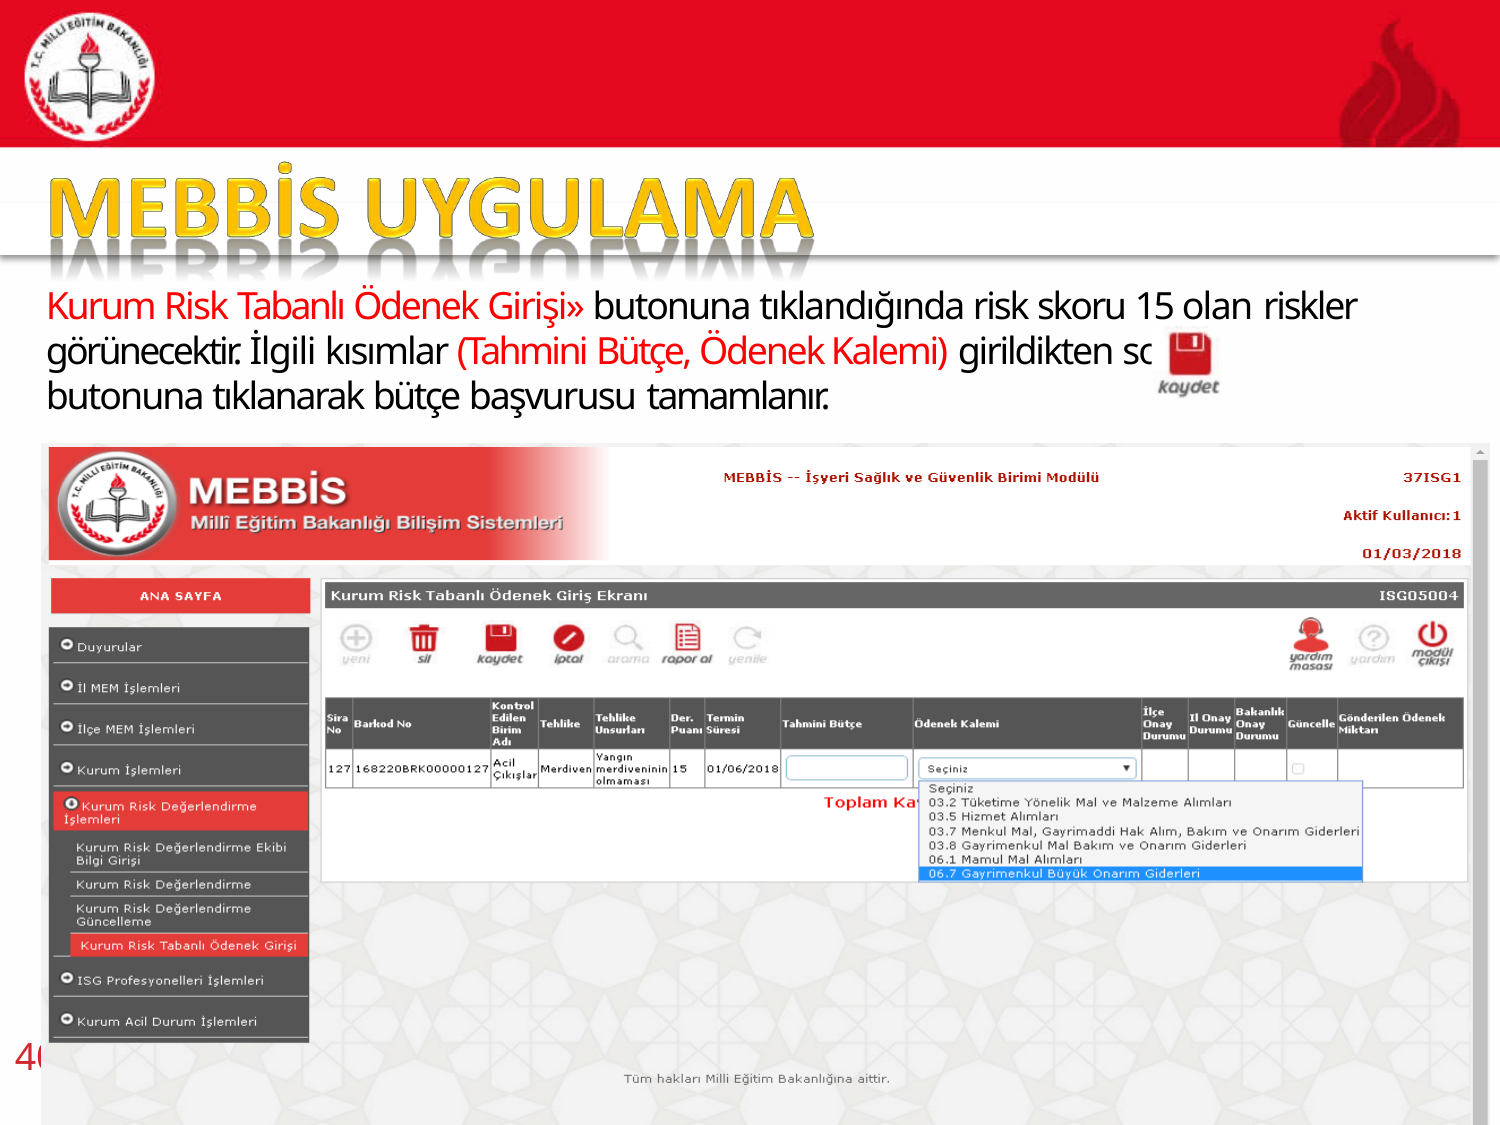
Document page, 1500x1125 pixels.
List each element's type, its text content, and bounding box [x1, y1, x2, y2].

picture [0, 0, 1500, 202]
text_box Kurum Risk Tabanlı Ödenek Girişi» butonuna tıklandığında risk skoru 15 olan riskler görünecektir. İlgili kısımlar (Tahmini Bütçe, Ödenek Kalemi) girildikten sonra butonuna tıklanarak bütçe başvurusu tamamlanır. [43, 279, 1418, 417]
text_box [1151, 326, 1225, 399]
slide_number 40 [0, 1025, 35, 1088]
picture [0, 255, 1500, 1125]
text_box [29, 160, 891, 327]
